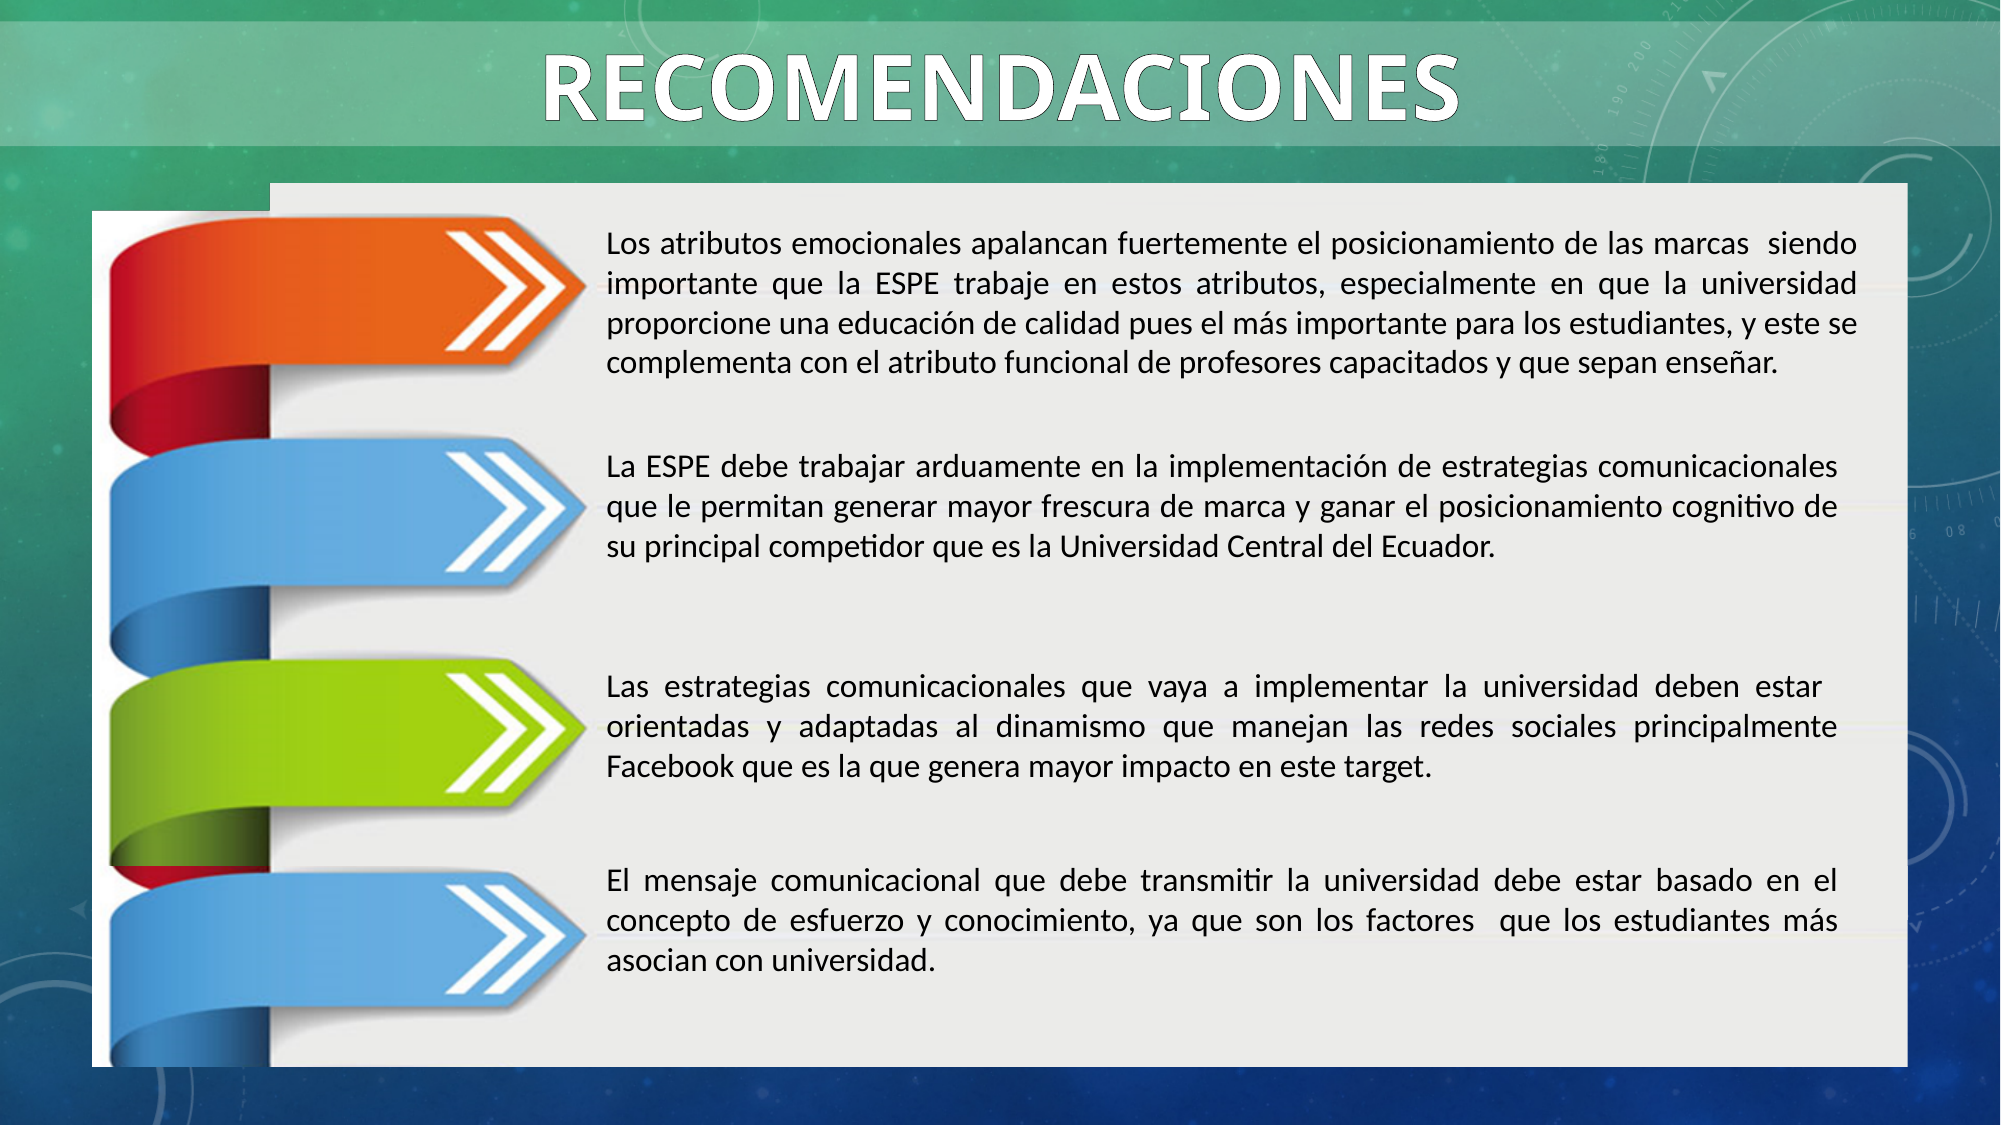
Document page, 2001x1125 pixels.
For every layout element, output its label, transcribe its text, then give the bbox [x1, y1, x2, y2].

picture [0, 0, 2001, 1125]
text_box RECOMENDACIONES [0, 21, 2000, 147]
